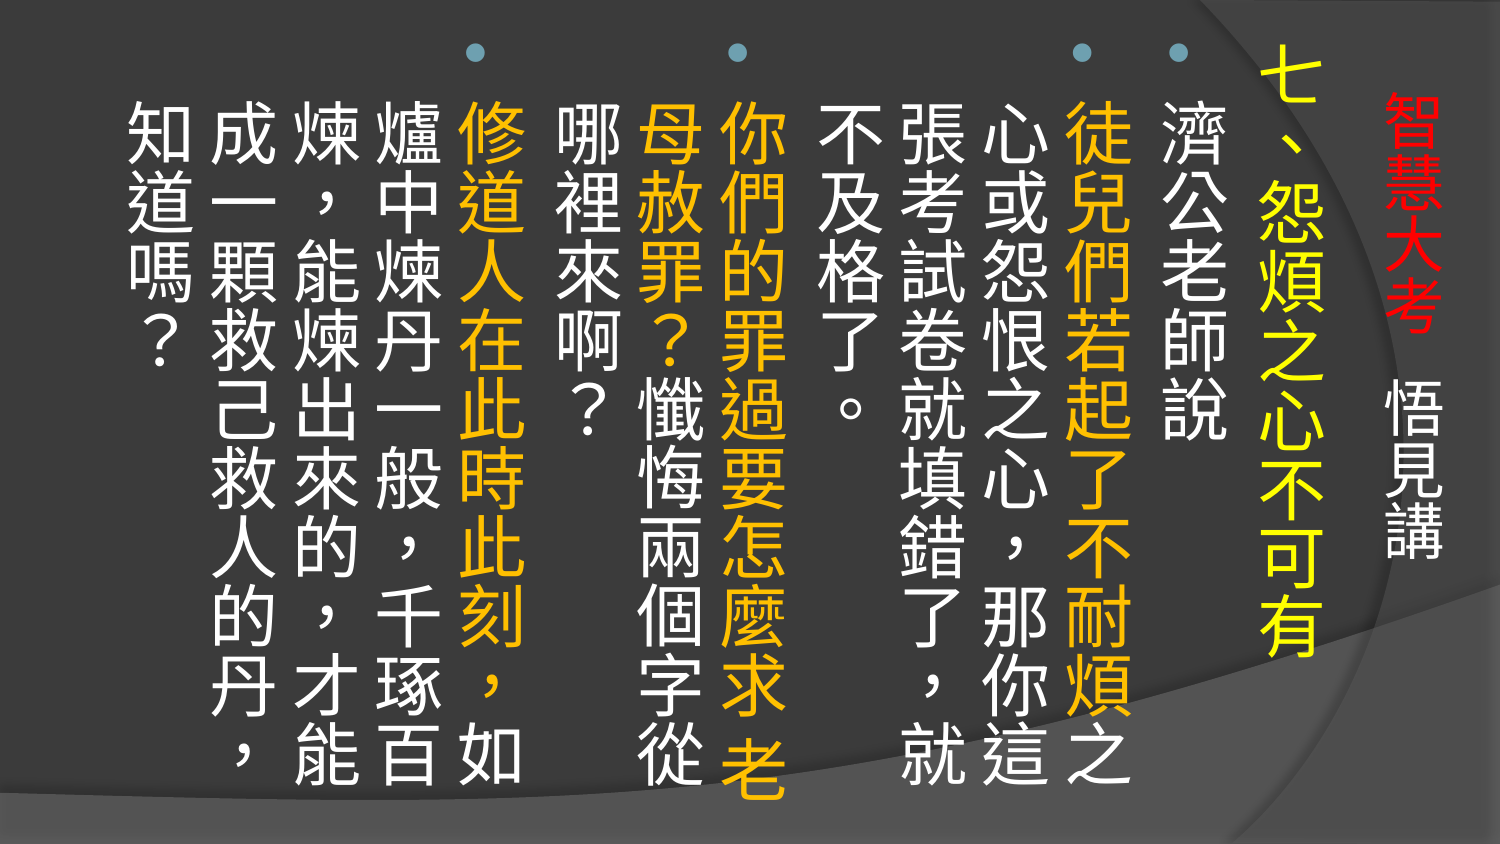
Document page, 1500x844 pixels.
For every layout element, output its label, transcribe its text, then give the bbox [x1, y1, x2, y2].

list 七、怨煩之心不可有 濟公老師說 徒兒們若起了不耐煩之心或怨恨之心，那你這張考試卷就填錯了，就不及格了。 你們的罪過要怎麼求 老母赦罪？懺悔兩個字從哪裡來啊？ 修道人在此時此刻，如爐中煉丹一般，千琢百煉，能煉出來的，才能成一顆救己救人的丹，知道嗎？ [29, 20, 1353, 824]
title 智慧大考 悟見講 [1353, 43, 1473, 812]
